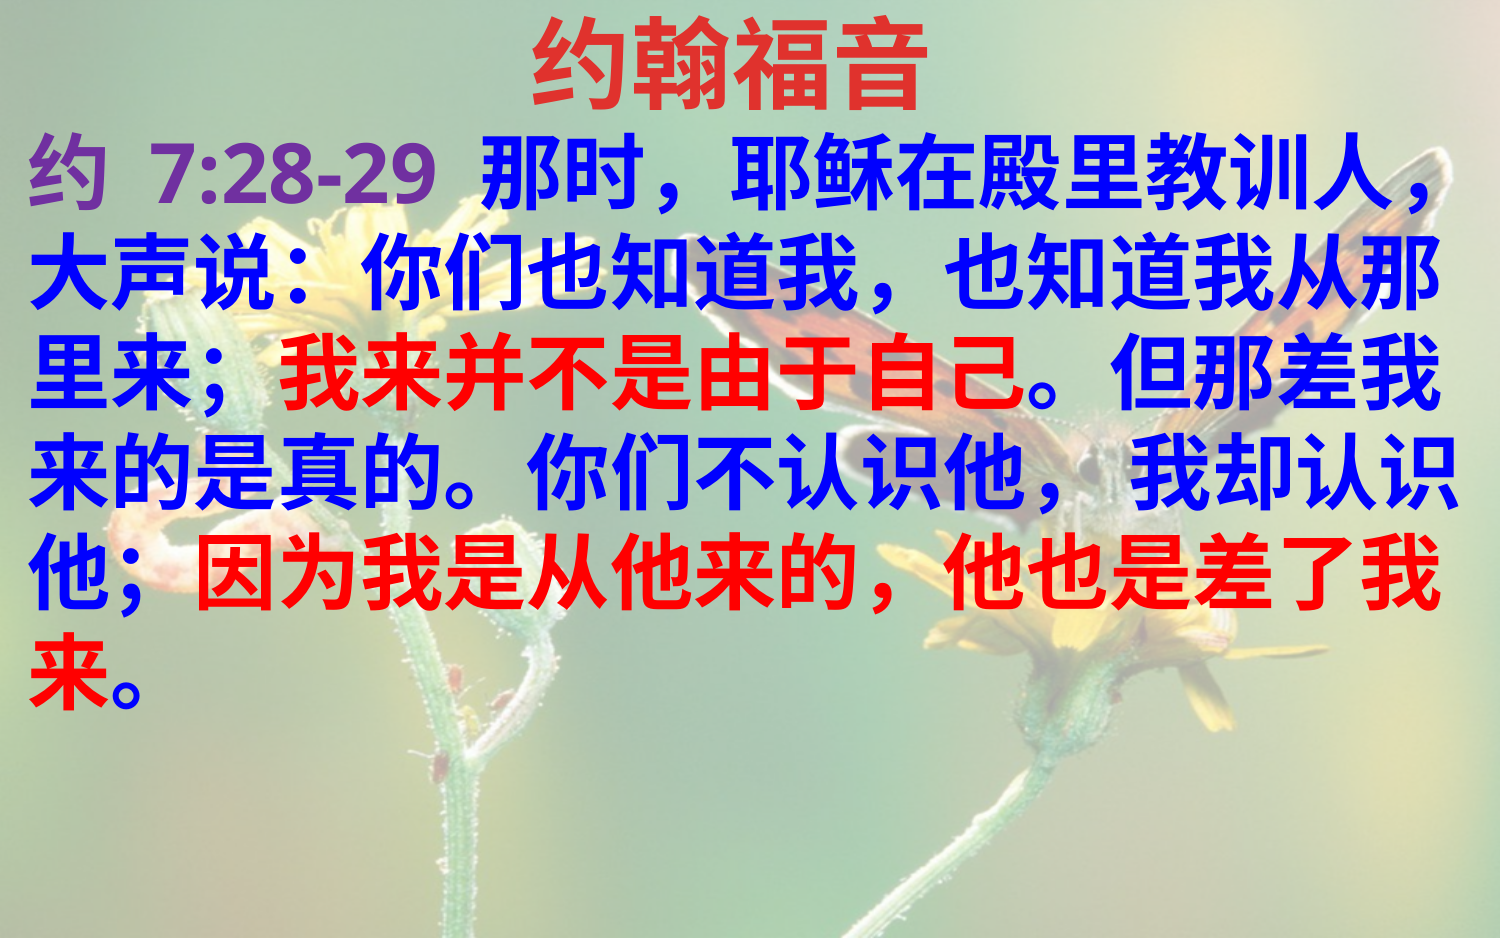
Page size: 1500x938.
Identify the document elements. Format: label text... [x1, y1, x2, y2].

text_box 约翰福音 [515, 0, 949, 129]
text_box 约 7:28-29 那时，耶稣在殿里教训人，大声说：你们也知道我，也知道我从那里来；我来并不是由于自己。但那差我来的是真的。你们不认识他， 我却认识他；因为我是从他来的，他也是差了我来。 [12, 112, 1488, 732]
